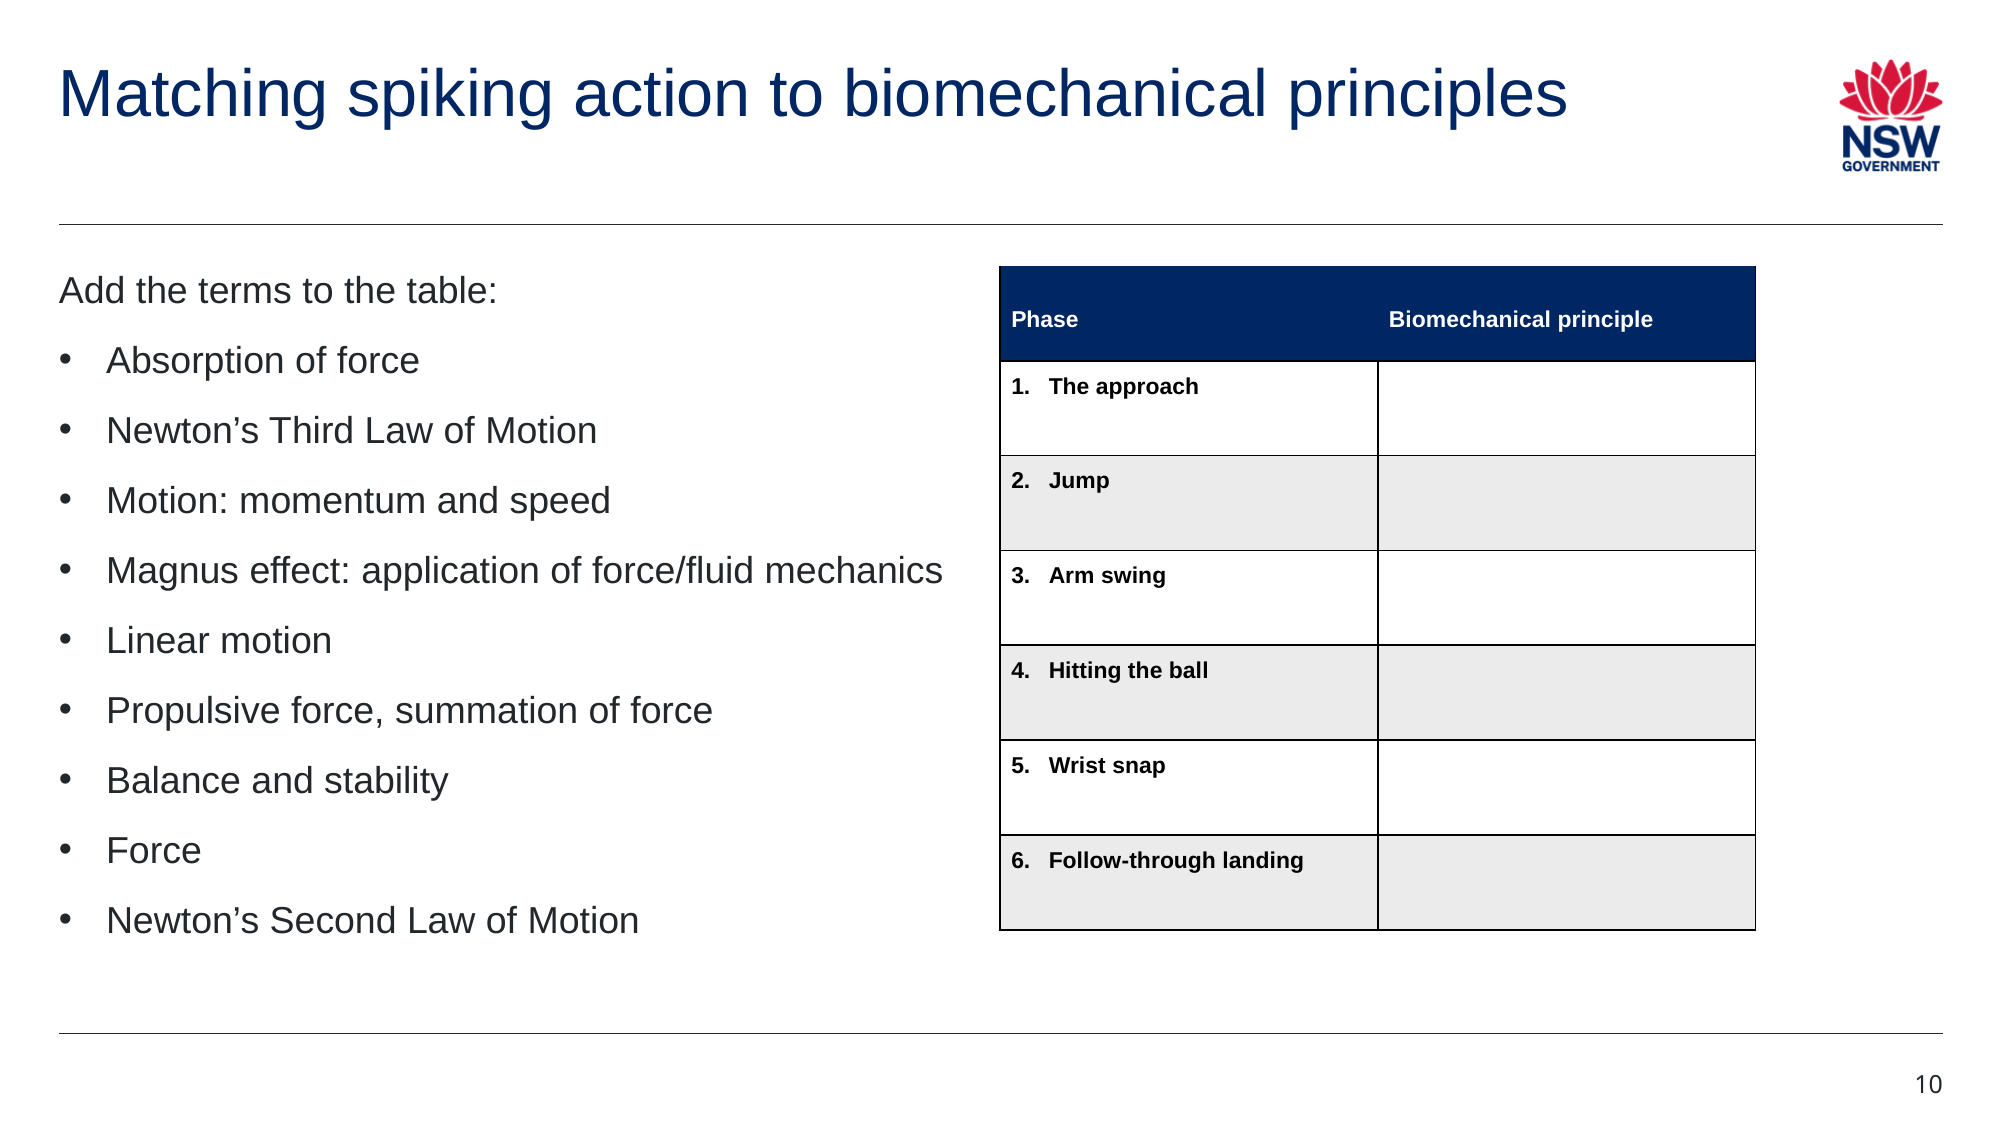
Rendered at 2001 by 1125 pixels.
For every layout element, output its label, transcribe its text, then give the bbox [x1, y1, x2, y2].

table_header Phase [1001, 266, 1378, 360]
table_cell [1379, 362, 1755, 455]
list Add the terms to the table: Absorption of force Newton’s Third Law of Motion Motion: momentum and speed Magnus effect: application of force/fluid mechanics Linear motion Propulsive force, summation of force Balance and stability Force Newton’s Second Law of Motion [59, 265, 971, 1010]
table_cell Wrist snap [1001, 741, 1377, 834]
table_cell [1379, 551, 1755, 644]
table_header Biomechanical principle [1378, 266, 1755, 360]
picture [1839, 59, 1943, 172]
table_cell Jump [1001, 456, 1377, 550]
table_cell The approach [1001, 362, 1377, 455]
table_cell Follow-through landing [1001, 836, 1377, 929]
title Matching spiking action to biomechanical principles [59, 59, 1713, 149]
table_cell [1379, 741, 1755, 834]
table_cell [1379, 836, 1755, 929]
table_cell Hitting the ball [1001, 646, 1377, 739]
slide_number 10 [1824, 1068, 1943, 1099]
table_cell [1379, 646, 1755, 739]
table_cell Arm swing [1001, 551, 1377, 644]
table_cell [1379, 456, 1755, 550]
